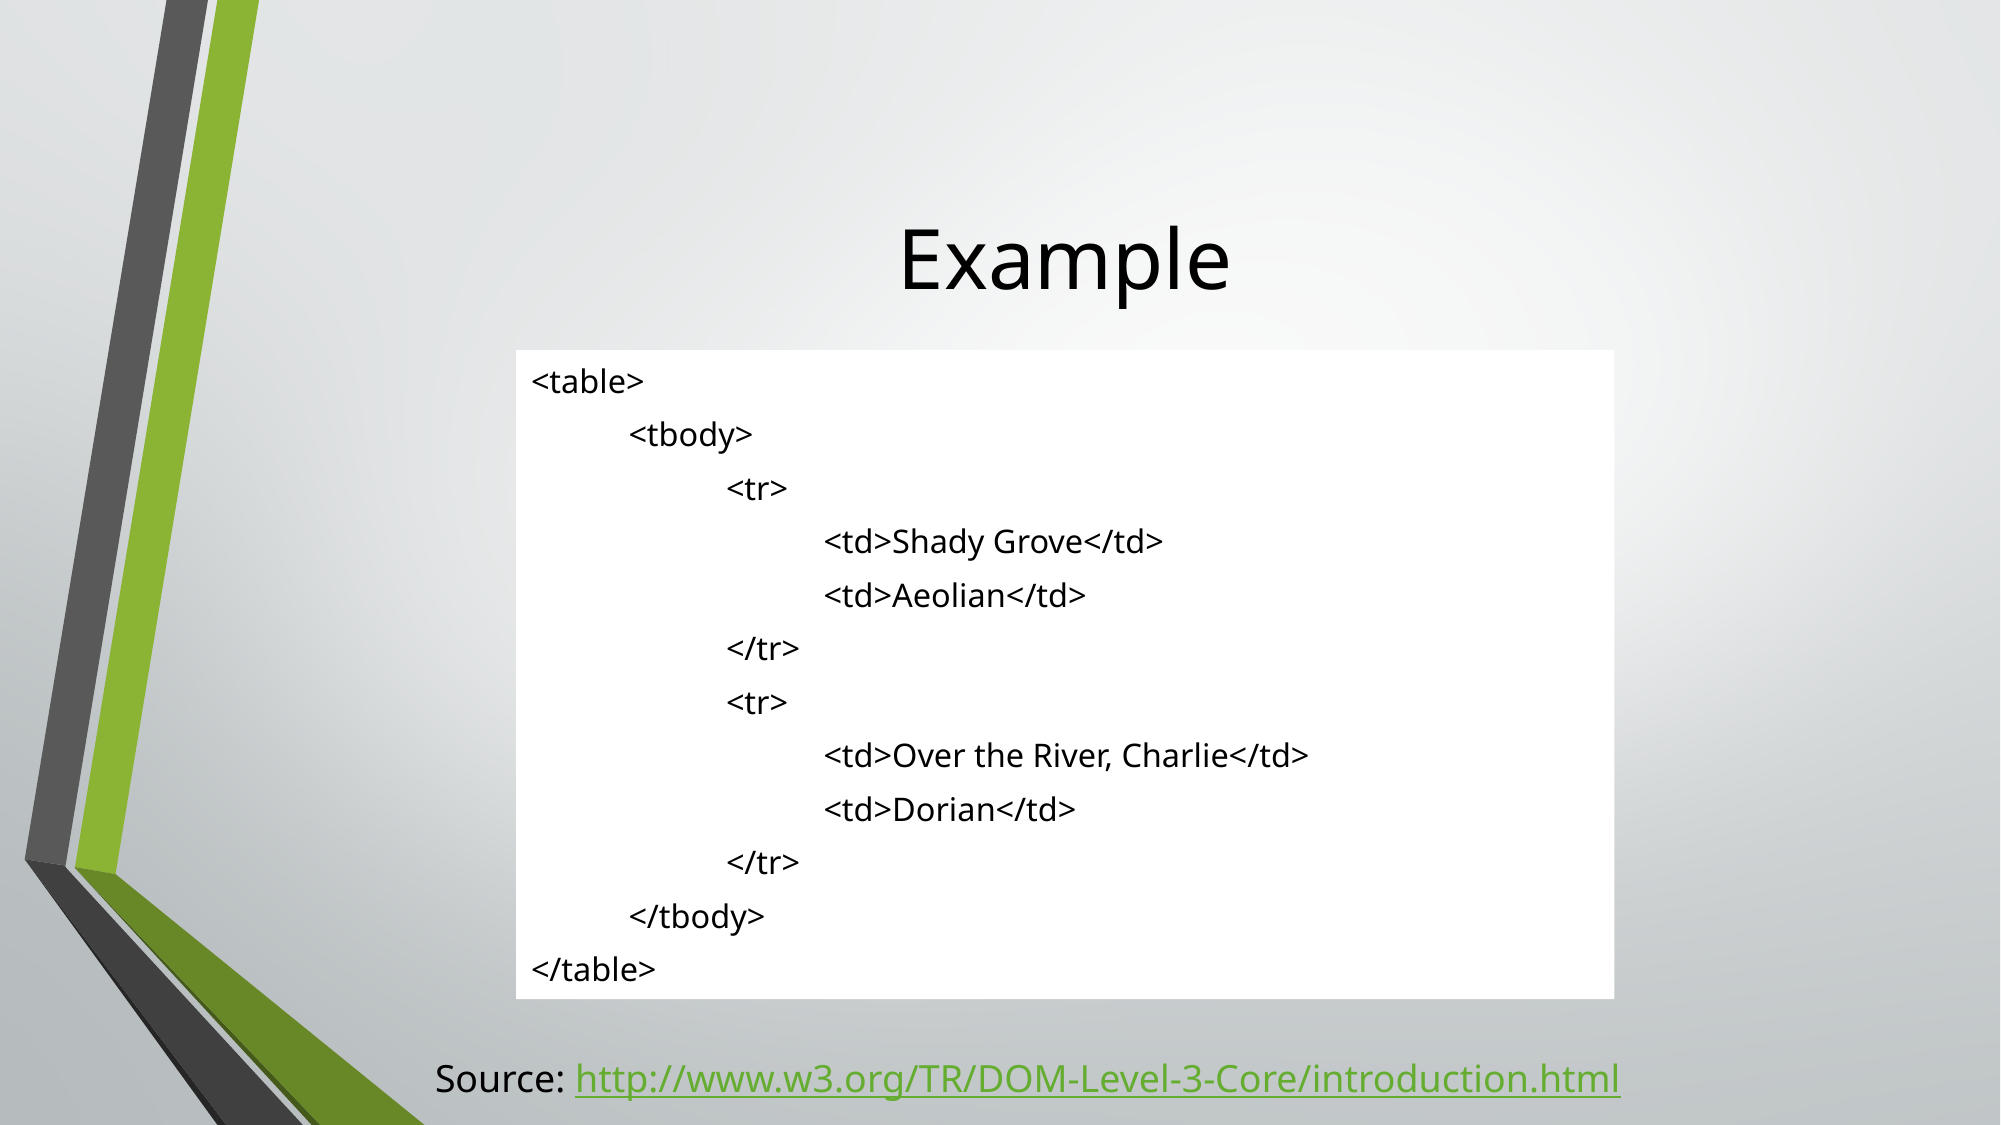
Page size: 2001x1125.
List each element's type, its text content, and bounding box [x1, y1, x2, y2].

list <table> <tbody> <tr> <td>Shady Grove</td> <td>Aeolian</td> </tr> <tr> <td>Over the River, Charlie</td> <td>Dorian</td> </tr> </tbody> </table> [516, 350, 1615, 1000]
text_box Source: http://www.w3.org/TR/DOM-Level-3-Core/introduction.html [420, 1047, 1646, 1114]
title Example [243, 112, 1887, 400]
